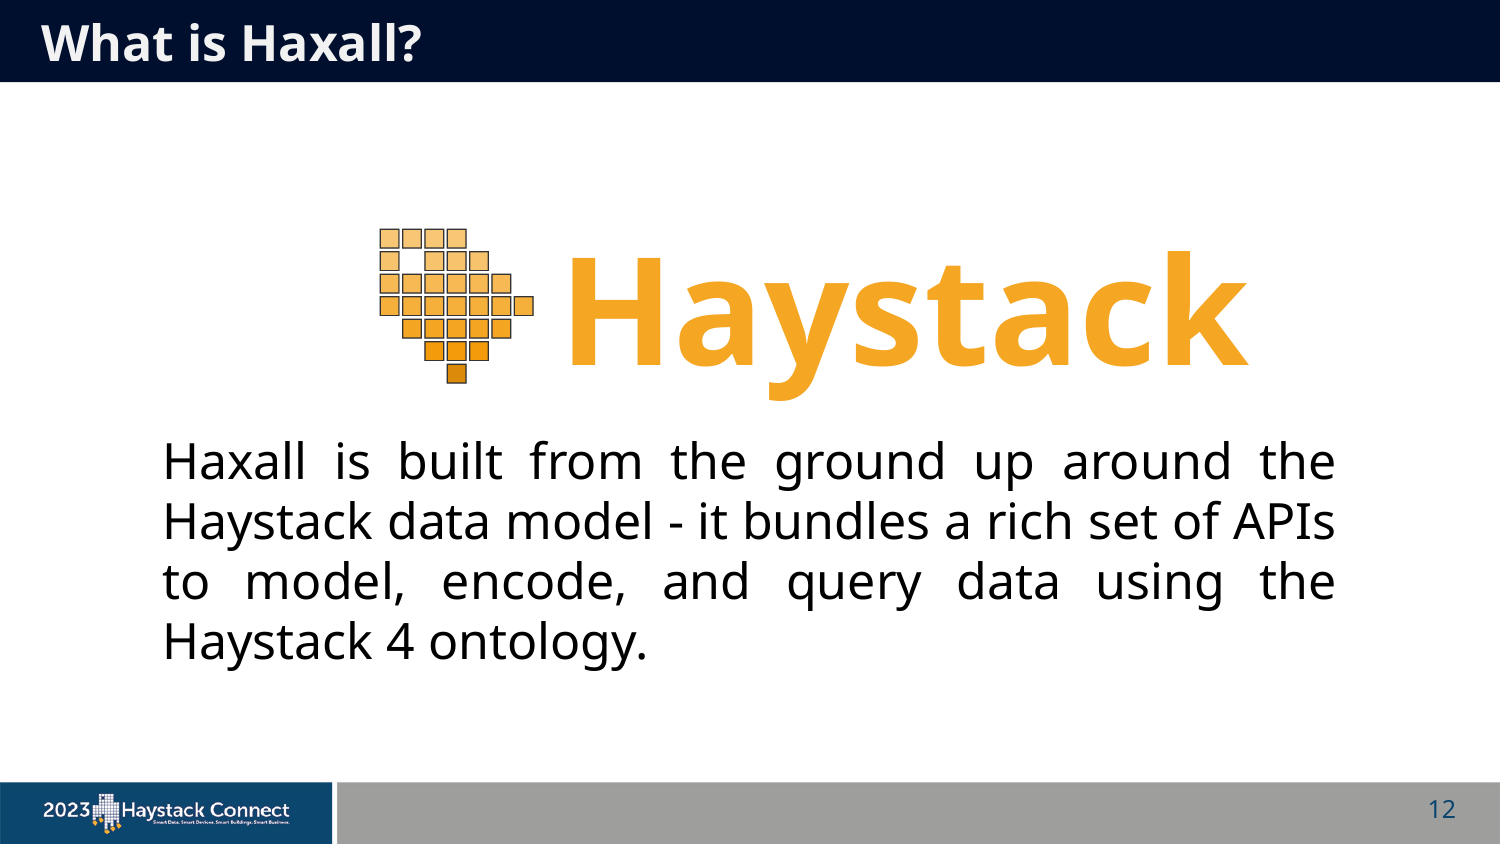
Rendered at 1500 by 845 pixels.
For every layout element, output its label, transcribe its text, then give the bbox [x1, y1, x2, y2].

text_box [0, 0, 1500, 84]
slide_number 12 [1121, 778, 1472, 843]
picture [0, 84, 1500, 844]
text_box Haxall is built from the ground up around the Haystack data model - it bundles a rich set of APIs to model, encode, and query data using the Haystack 4 ontology. [147, 422, 1353, 677]
text_box Haystack [544, 207, 1500, 403]
text_box What is Haxall? [26, 0, 1472, 83]
